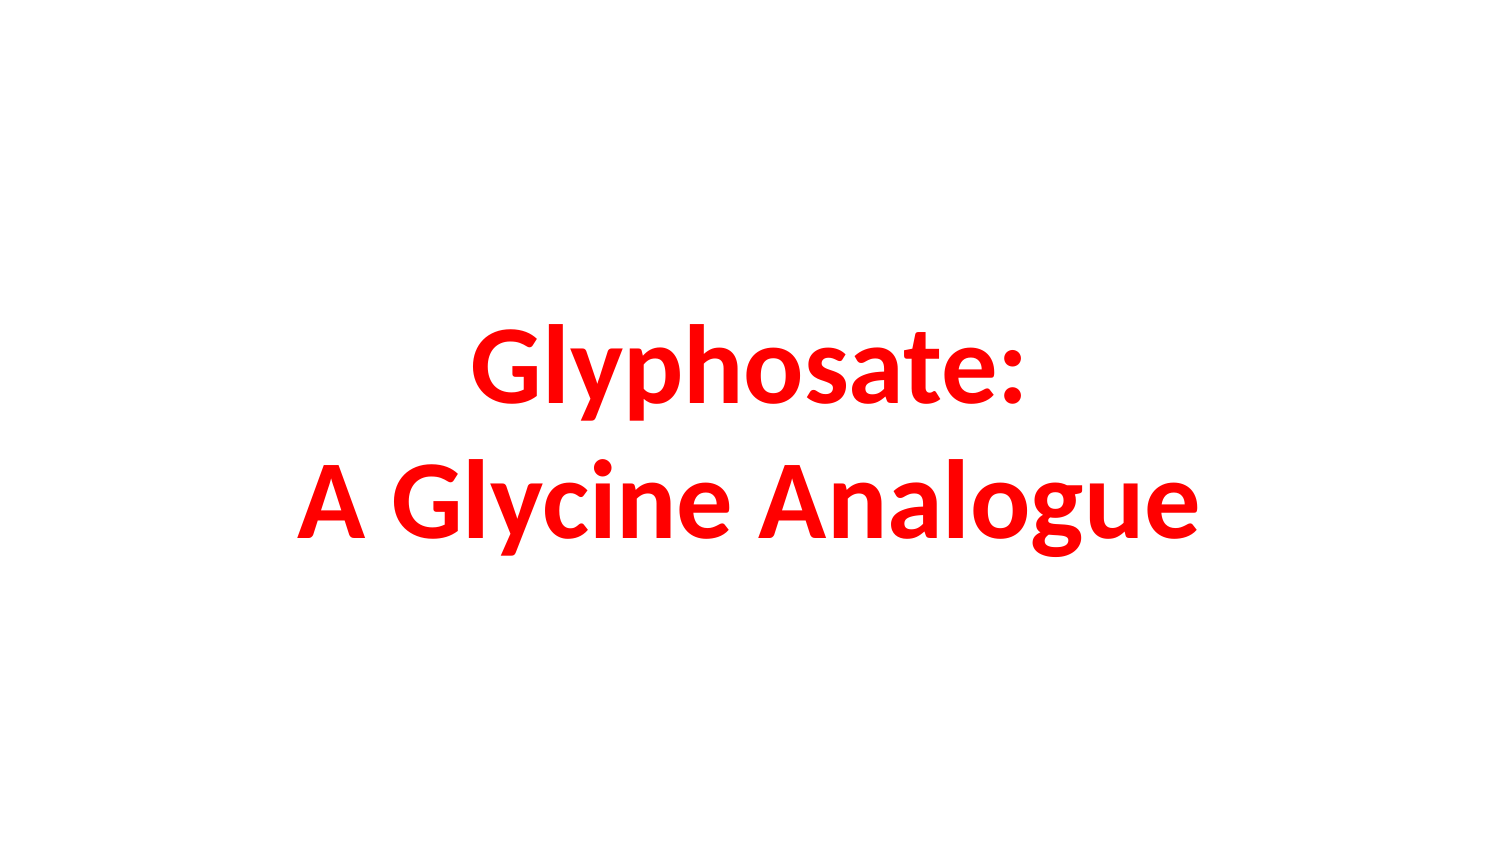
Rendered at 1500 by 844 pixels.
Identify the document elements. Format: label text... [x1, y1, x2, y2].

text_box Glyphosate: A Glycine Analogue [282, 283, 1218, 569]
